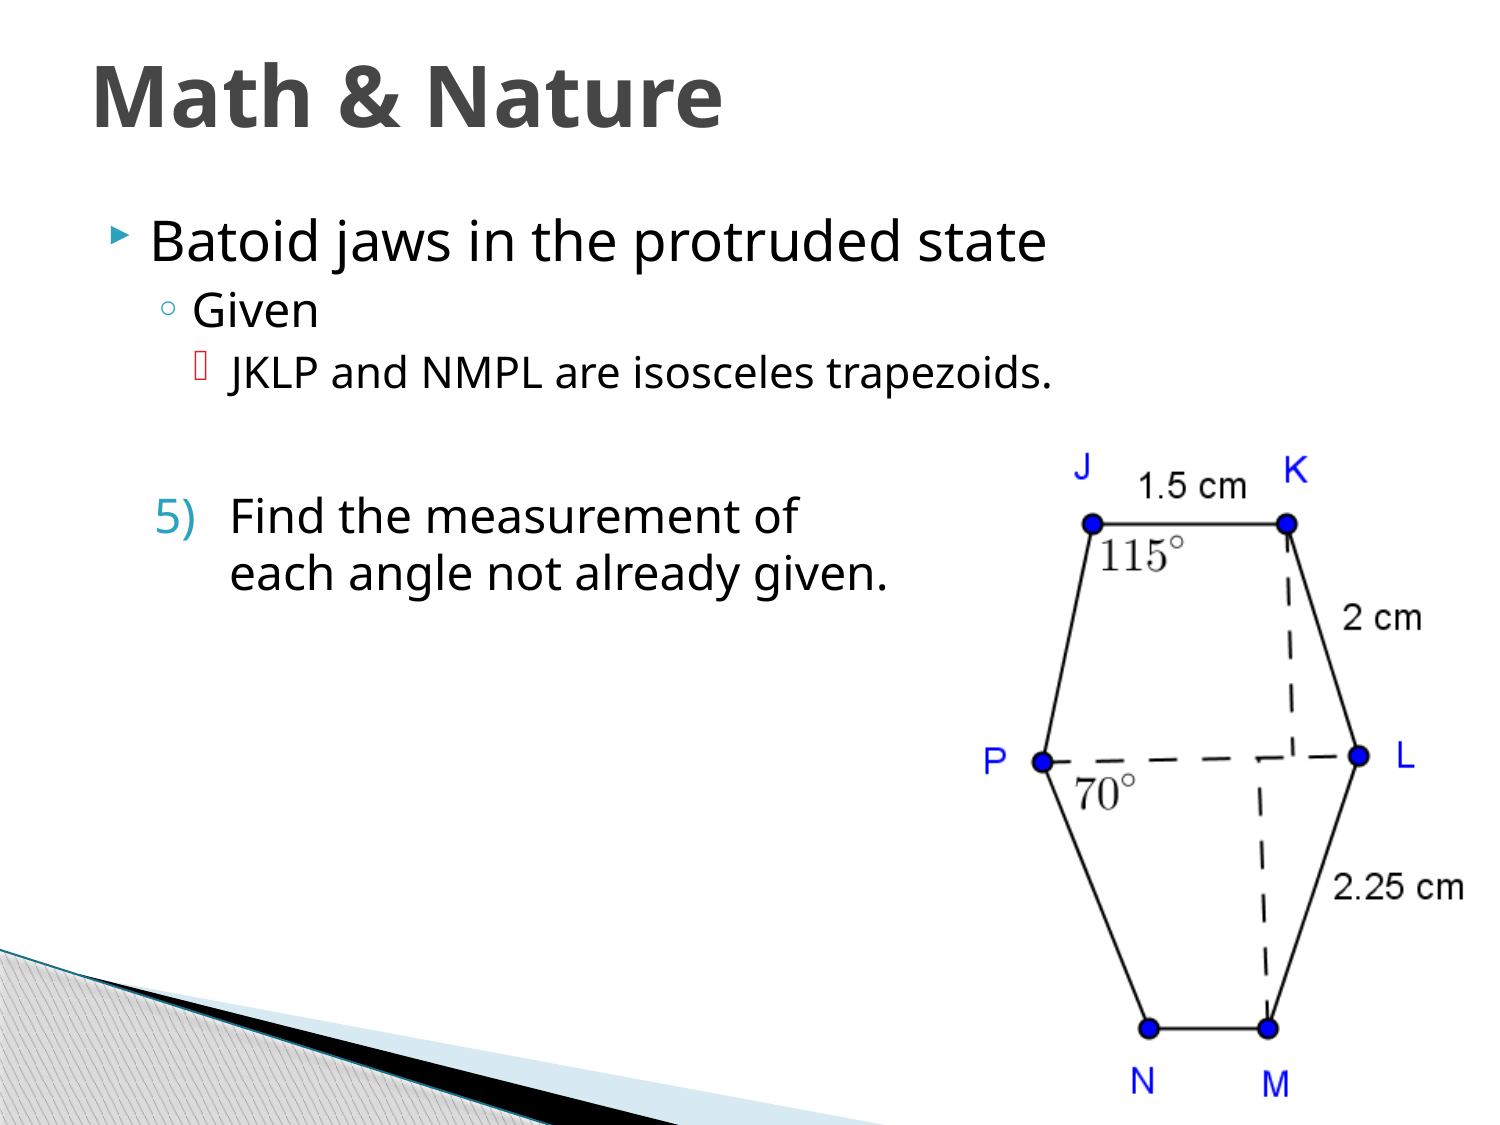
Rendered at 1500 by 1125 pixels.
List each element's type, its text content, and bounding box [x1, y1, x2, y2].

picture [937, 409, 1500, 1125]
list Batoid jaws in the protruded state Given JKLP and NMPL are isosceles trapezoids. Find the measurement of each angle not already given. [75, 197, 1425, 941]
title Math & Nature [75, 0, 1425, 188]
